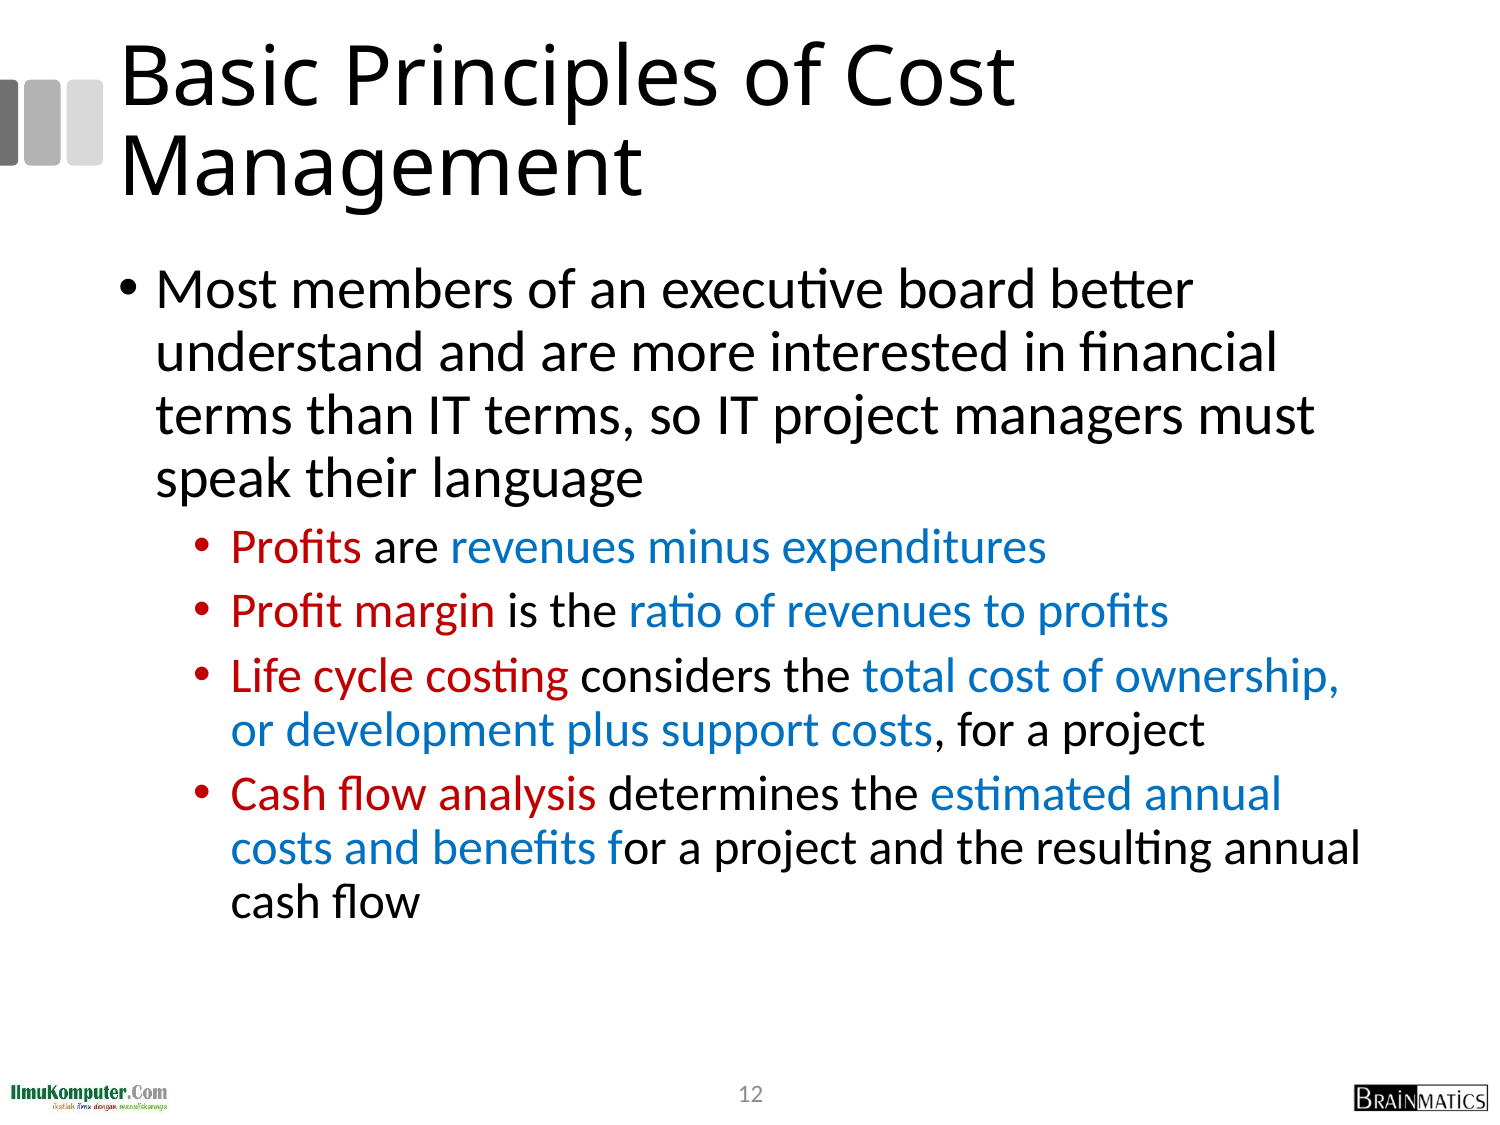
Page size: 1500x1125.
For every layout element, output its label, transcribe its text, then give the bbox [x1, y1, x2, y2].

title Basic Principles of Cost Management [103, 24, 1397, 222]
list Most members of an executive board better understand and are more interested in financial terms than IT terms, so IT project managers must speak their language Profits are revenues minus expenditures Profit margin is the ratio of revenues to profits Life cycle costing considers the total cost of ownership, or development plus support costs, for a project Cash flow analysis determines the estimated annual costs and benefits for a project and the resulting annual cash flow [103, 250, 1397, 1013]
picture [4, 1081, 173, 1115]
slide_number 12 [582, 1062, 920, 1123]
picture [1351, 1081, 1491, 1115]
